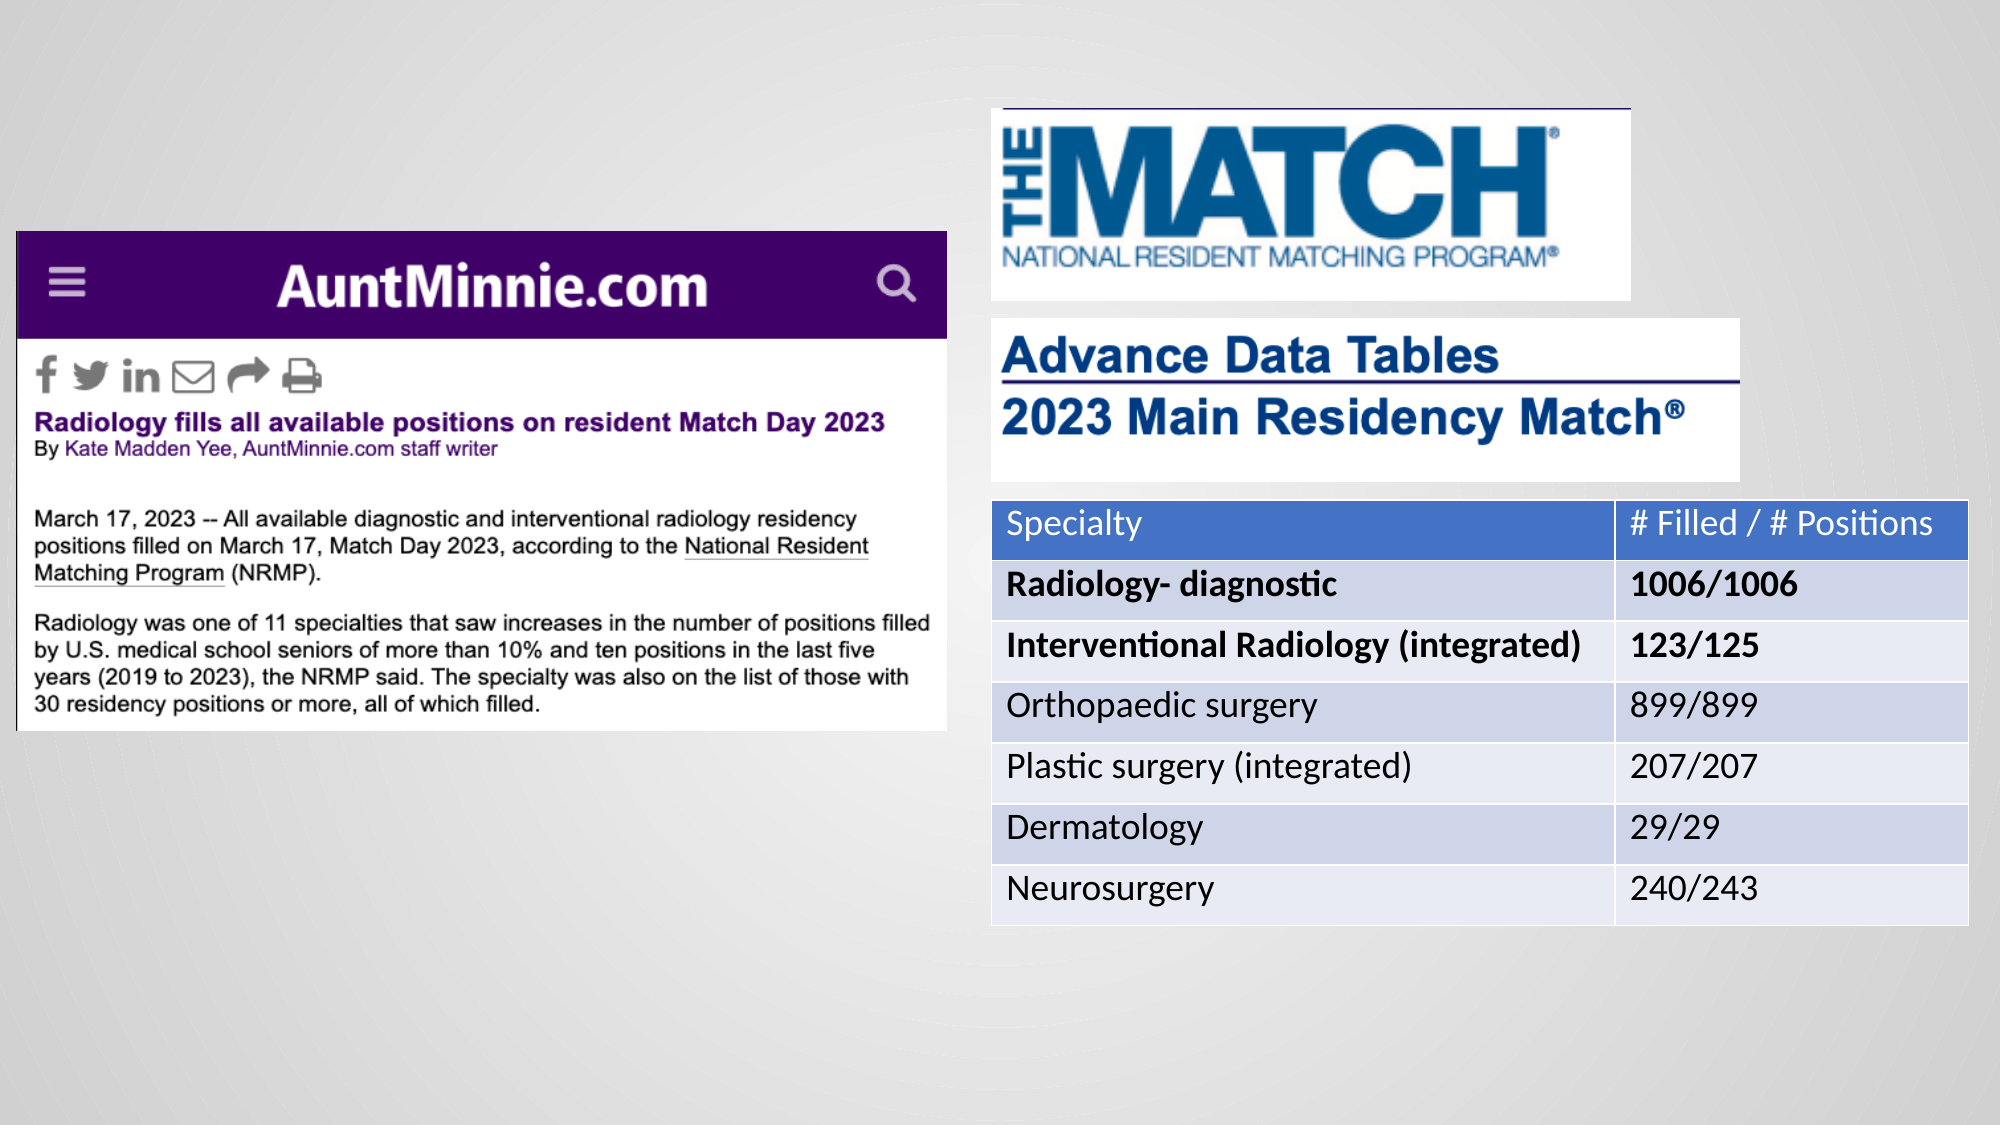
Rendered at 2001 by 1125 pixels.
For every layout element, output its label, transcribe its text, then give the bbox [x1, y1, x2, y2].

table_cell 899/899 [1616, 683, 1968, 742]
table_header Specialty [992, 501, 1614, 560]
table_header # Filled / # Positions [1616, 501, 1968, 560]
table_cell 29/29 [1616, 805, 1968, 864]
table_cell Dermatology [992, 805, 1614, 864]
table_cell Plastic surgery (integrated) [992, 744, 1614, 803]
table_cell Radiology- diagnostic [992, 561, 1614, 620]
table_cell 240/243 [1616, 866, 1968, 925]
picture [16, 231, 947, 731]
table_cell 1006/1006 [1616, 561, 1968, 620]
table_cell 123/125 [1616, 622, 1968, 681]
picture [991, 108, 1631, 301]
table_cell 207/207 [1616, 744, 1968, 803]
picture [991, 318, 1740, 482]
table_cell Interventional Radiology (integrated) [992, 622, 1614, 681]
table_cell Neurosurgery [992, 866, 1614, 925]
table_cell Orthopaedic surgery [992, 683, 1614, 742]
